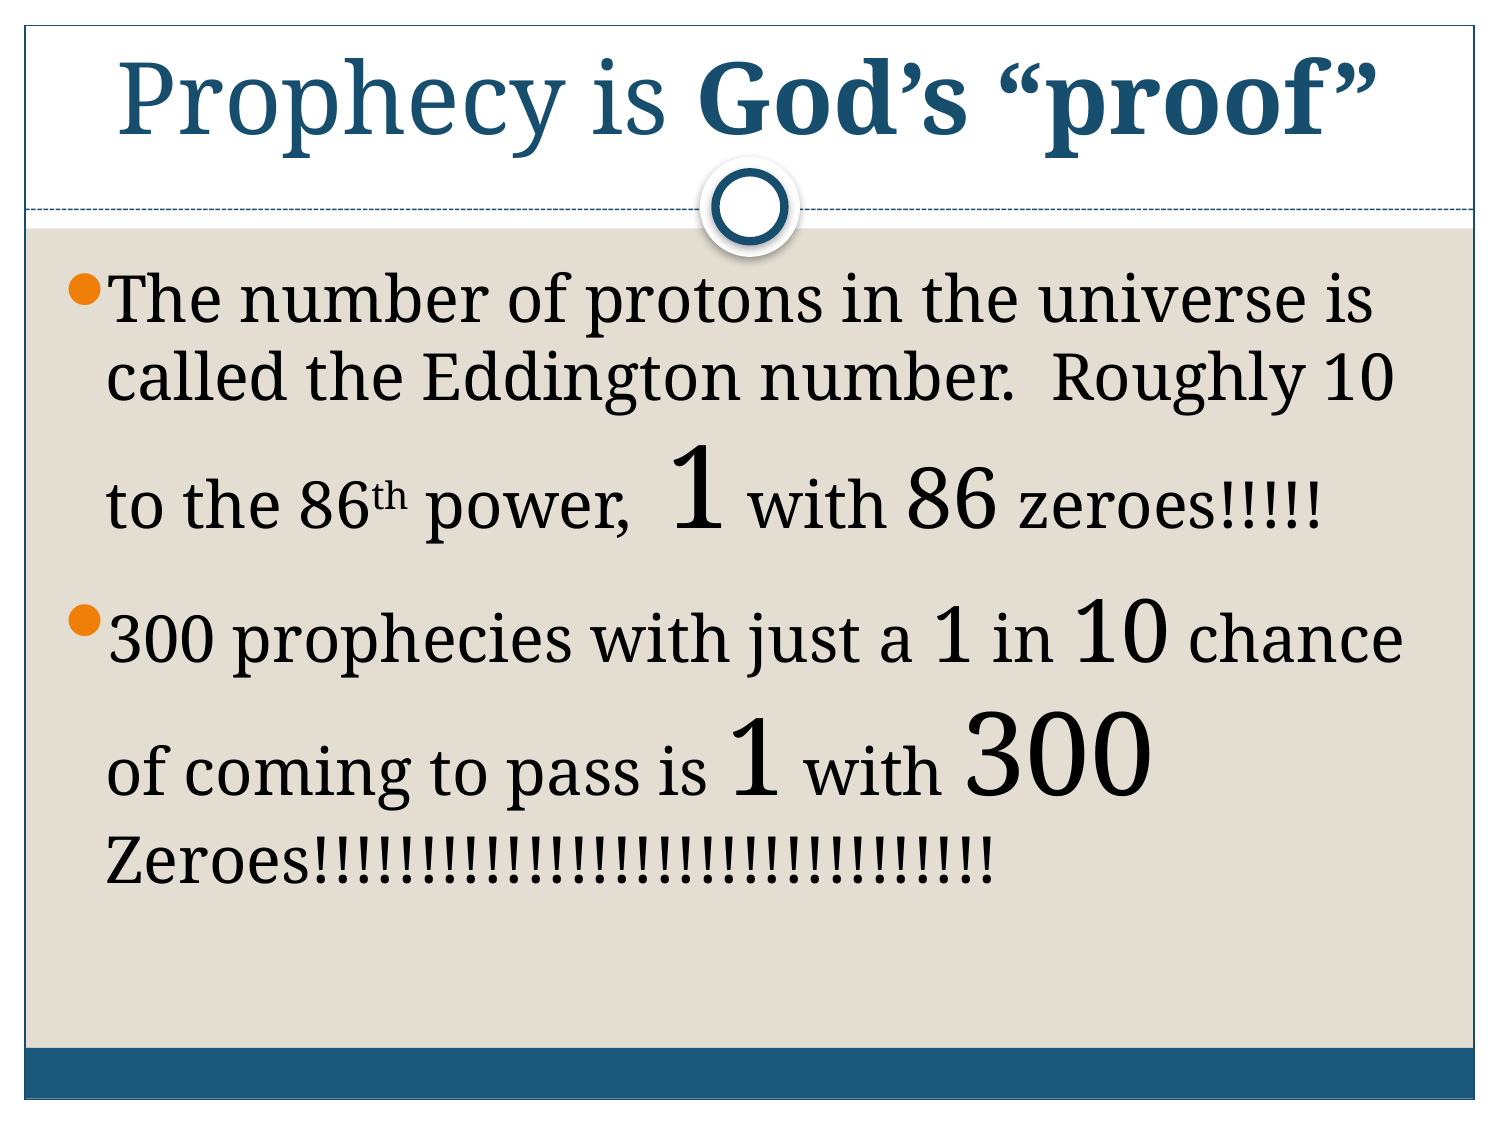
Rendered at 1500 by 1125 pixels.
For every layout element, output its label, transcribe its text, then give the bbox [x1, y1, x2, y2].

list The number of protons in the universe is called the Eddington number. Roughly 10 to the 86th power, 1 with 86 zeroes!!!!! 300 prophecies with just a 1 in 10 chance of coming to pass is 1 with 300 Zeroes!!!!!!!!!!!!!!!!!!!!!!!!!!!!!!!! [49, 250, 1445, 1001]
title Prophecy is God’s “proof” [49, 37, 1450, 162]
